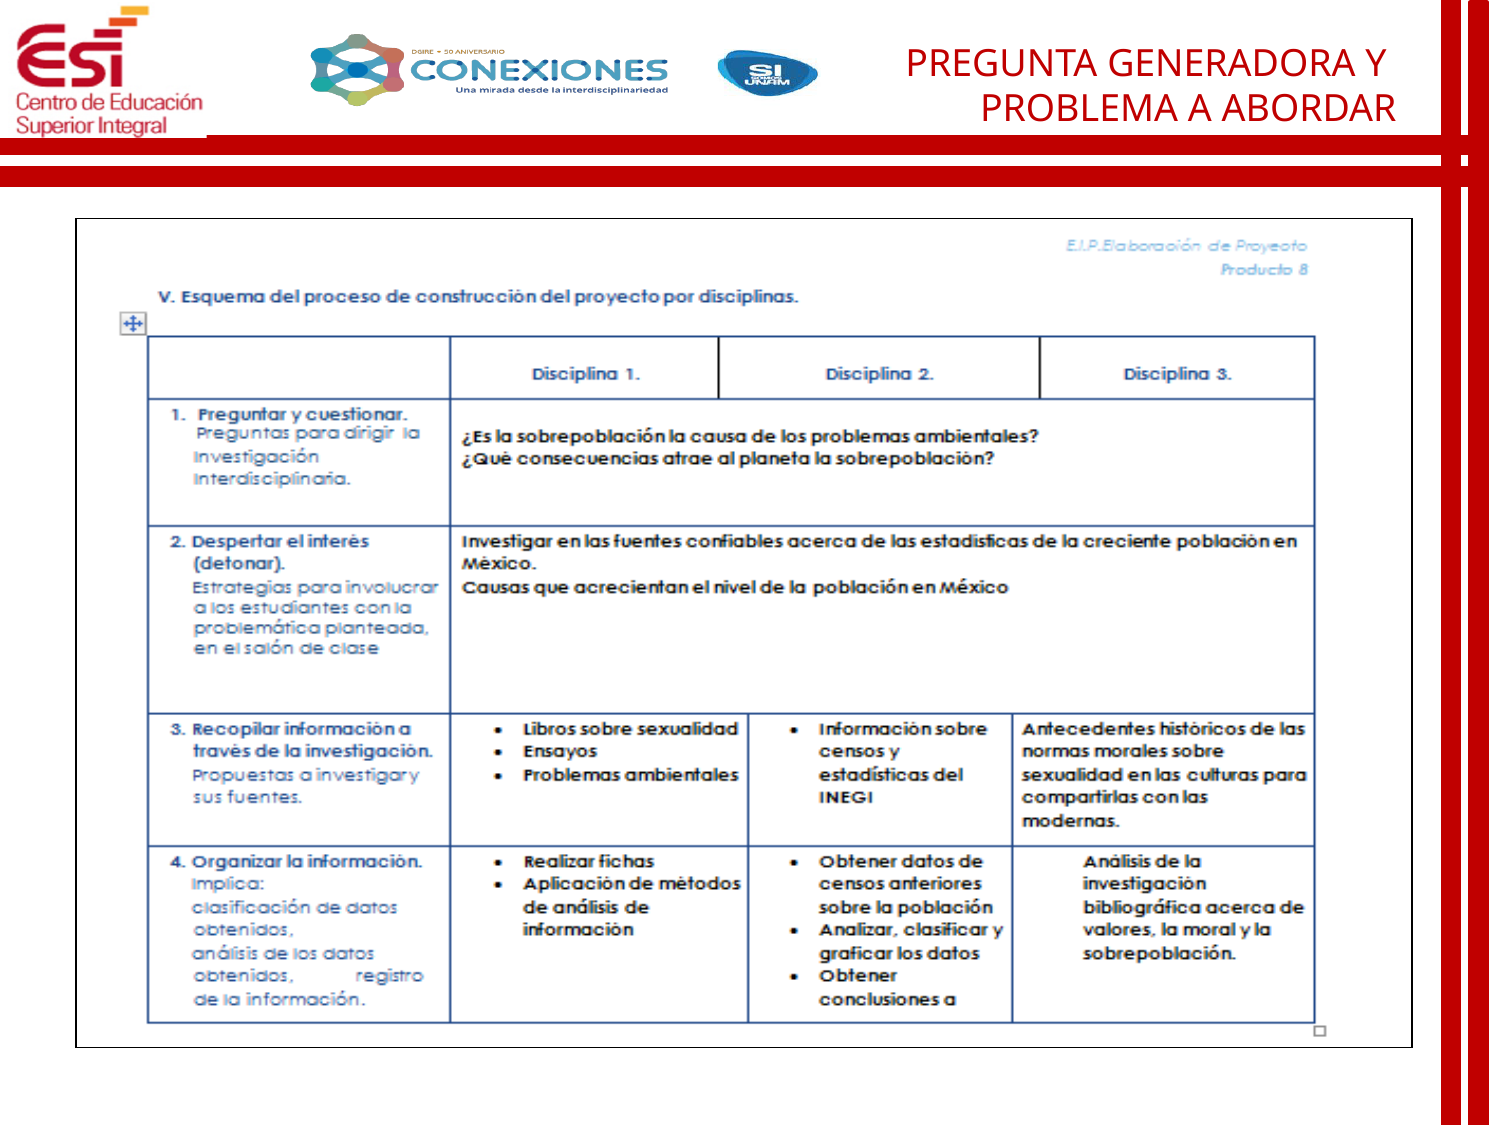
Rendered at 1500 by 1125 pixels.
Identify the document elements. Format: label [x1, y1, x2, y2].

picture [277, 21, 687, 118]
text_box [0, 0, 1487, 1125]
picture [0, 1, 207, 138]
picture [76, 219, 1412, 1048]
picture [717, 11, 822, 128]
